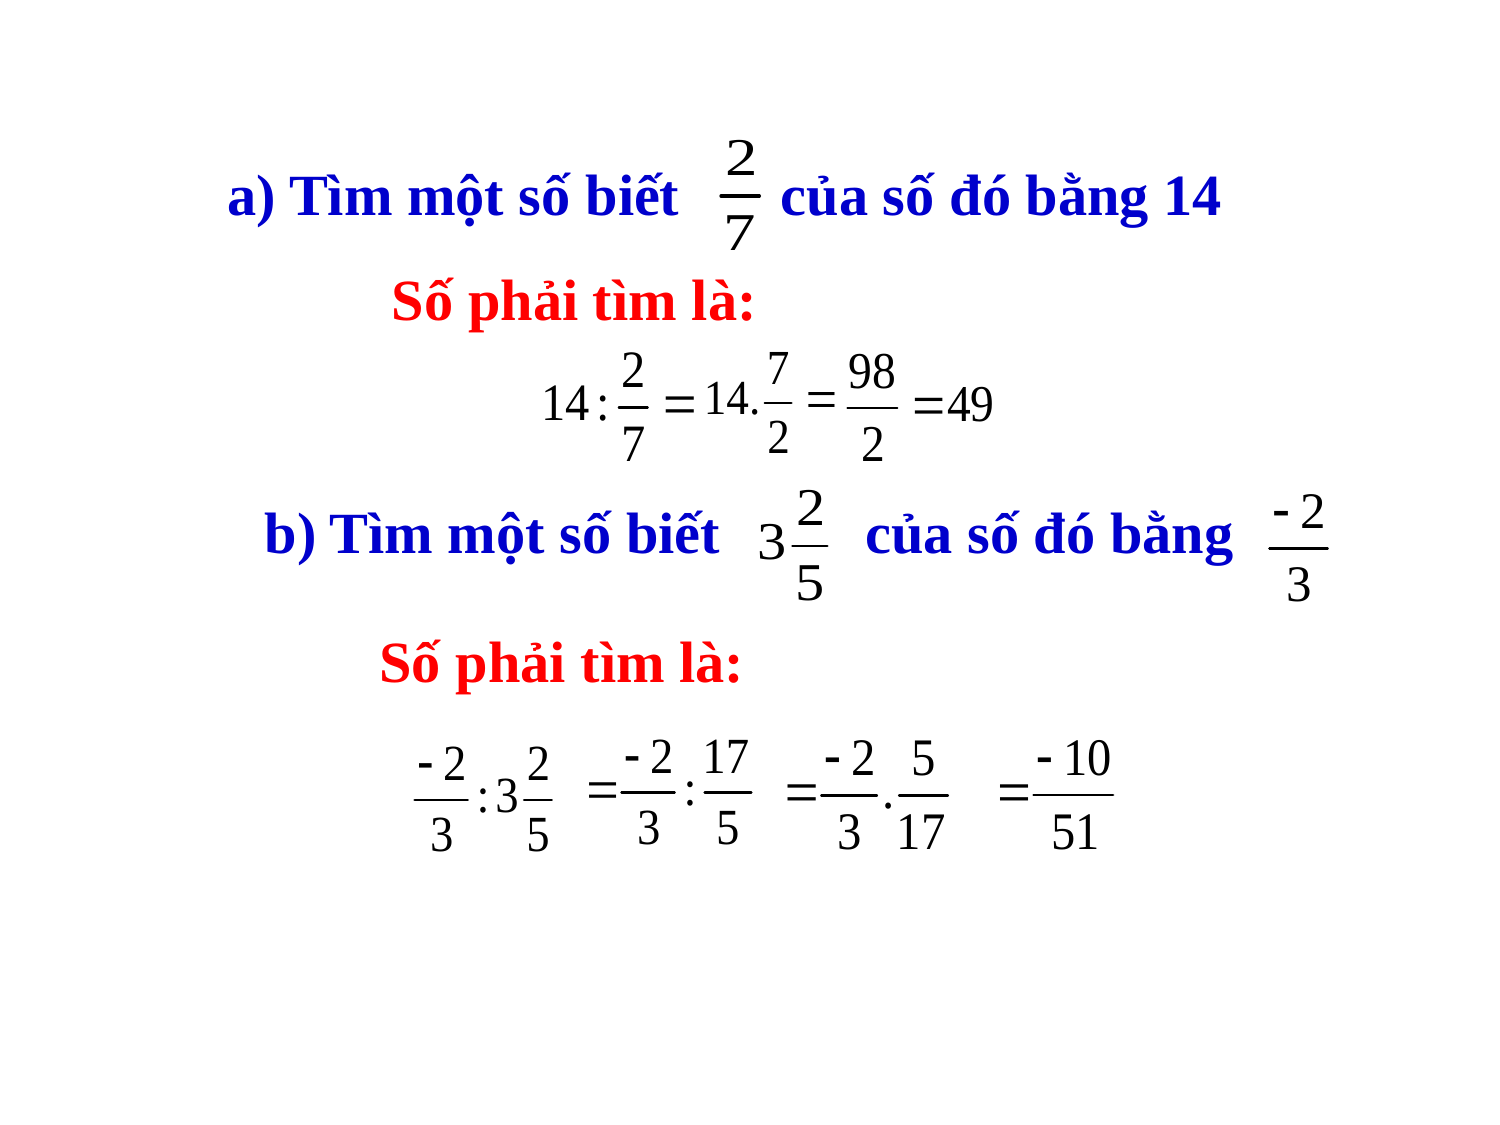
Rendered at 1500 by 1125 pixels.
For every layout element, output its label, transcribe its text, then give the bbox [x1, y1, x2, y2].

text_box b) Tìm một số biết của số đó bằng [841, 487, 1255, 573]
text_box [839, 339, 1003, 473]
text_box Số phải tìm là: [364, 616, 760, 702]
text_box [576, 724, 761, 856]
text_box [749, 474, 838, 613]
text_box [709, 124, 776, 263]
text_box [1260, 479, 1338, 613]
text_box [701, 337, 838, 465]
text_box Số phải tìm là: [377, 254, 838, 339]
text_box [406, 731, 563, 864]
text_box a) Tìm một số biết của số đó bằng 14 [780, 149, 1275, 235]
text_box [539, 337, 698, 474]
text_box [774, 724, 959, 862]
text_box b) Tìm một số biết của số đó bằng [249, 487, 744, 573]
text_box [987, 724, 1126, 862]
text_box a) Tìm một số biết của số đó bằng 14 [212, 149, 704, 235]
